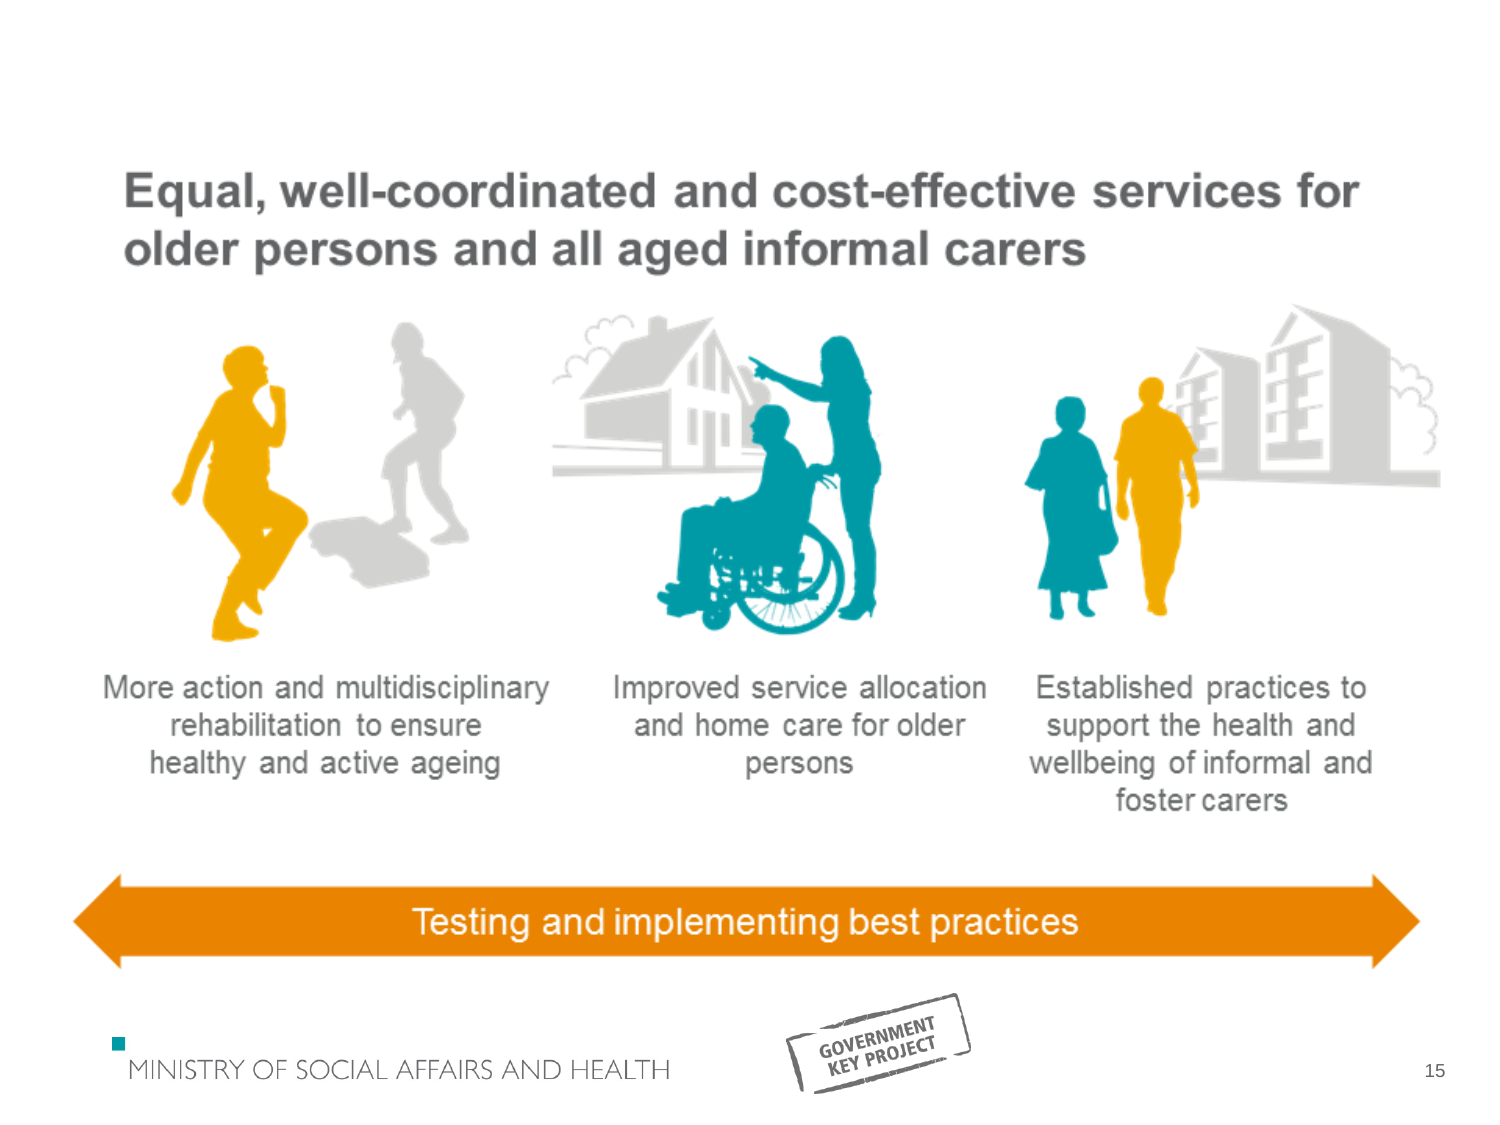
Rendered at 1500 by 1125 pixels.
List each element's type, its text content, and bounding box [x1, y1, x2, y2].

picture [786, 993, 971, 1094]
picture [41, 137, 1458, 988]
picture [112, 1037, 681, 1092]
slide_number 15 [1376, 1049, 1500, 1082]
